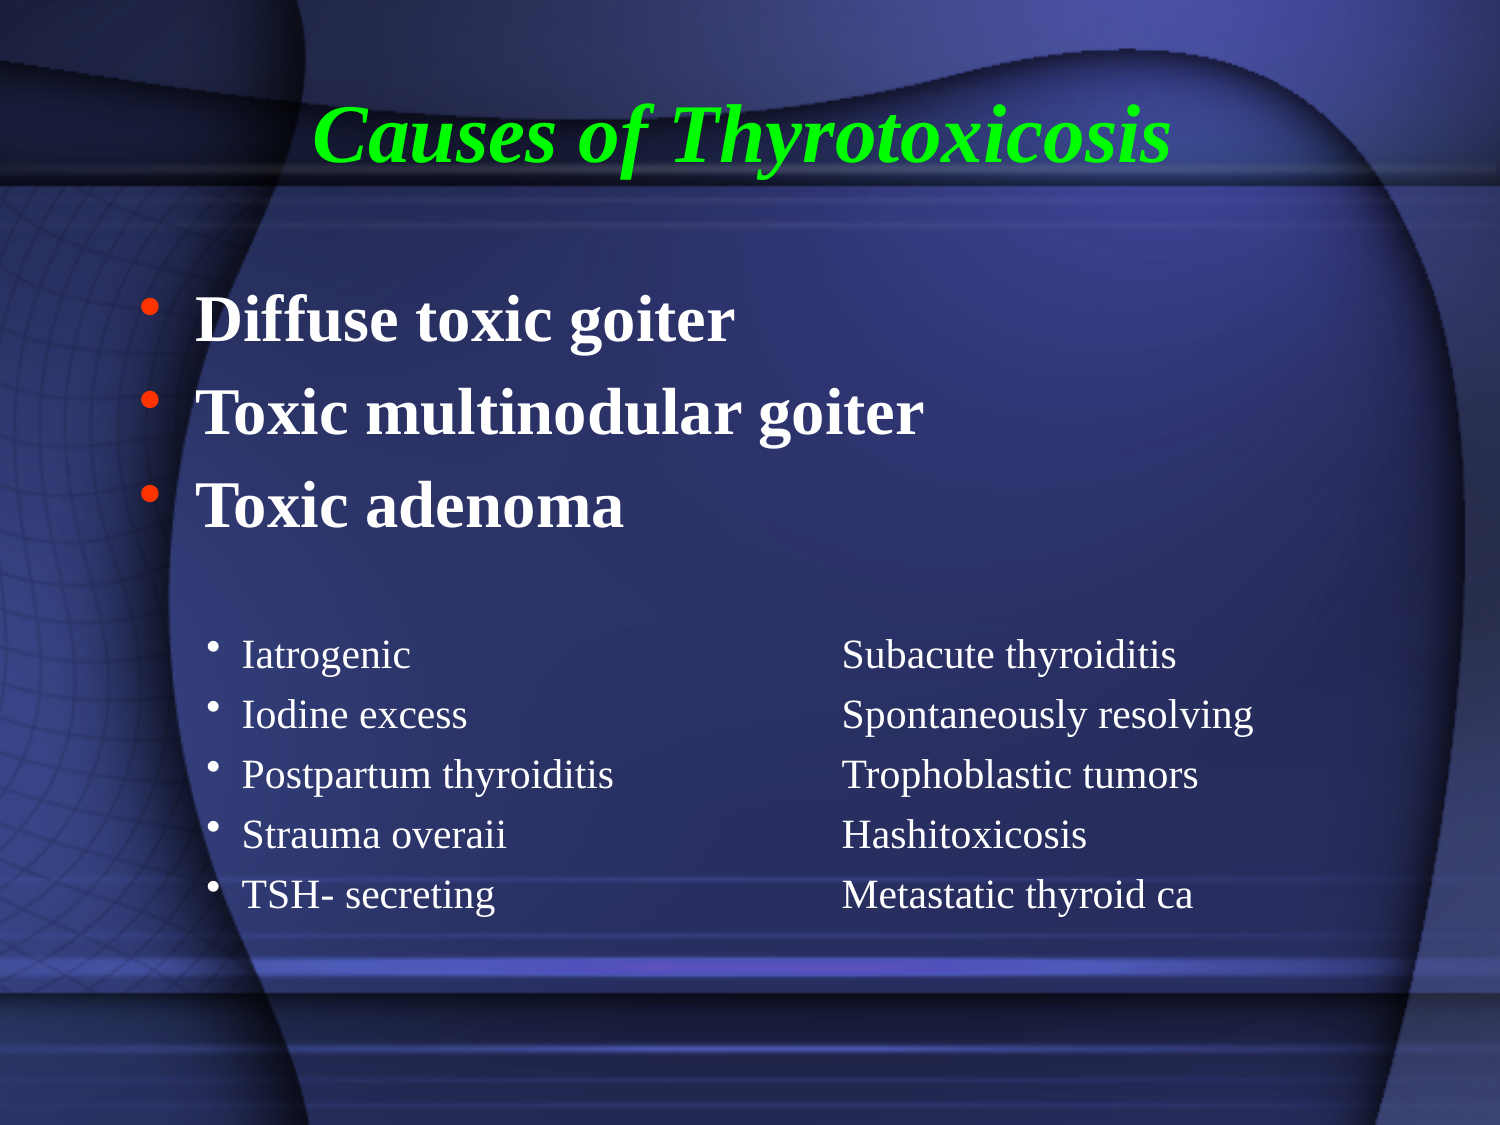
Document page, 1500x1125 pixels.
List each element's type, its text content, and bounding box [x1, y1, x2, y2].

title Causes of Thyrotoxicosis [111, 54, 1375, 205]
picture [0, 0, 1500, 1125]
text_box Iatrogenic Subacute thyroiditis Iodine excess Spontaneously resolving Postpartum thyroiditis Trophoblastic tumors Strauma overaii Hashitoxicosis TSH- secreting Metastatic thyroid ca [191, 609, 1282, 925]
list Diffuse toxic goiter Toxic multinodular goiter Toxic adenoma [123, 266, 1387, 609]
